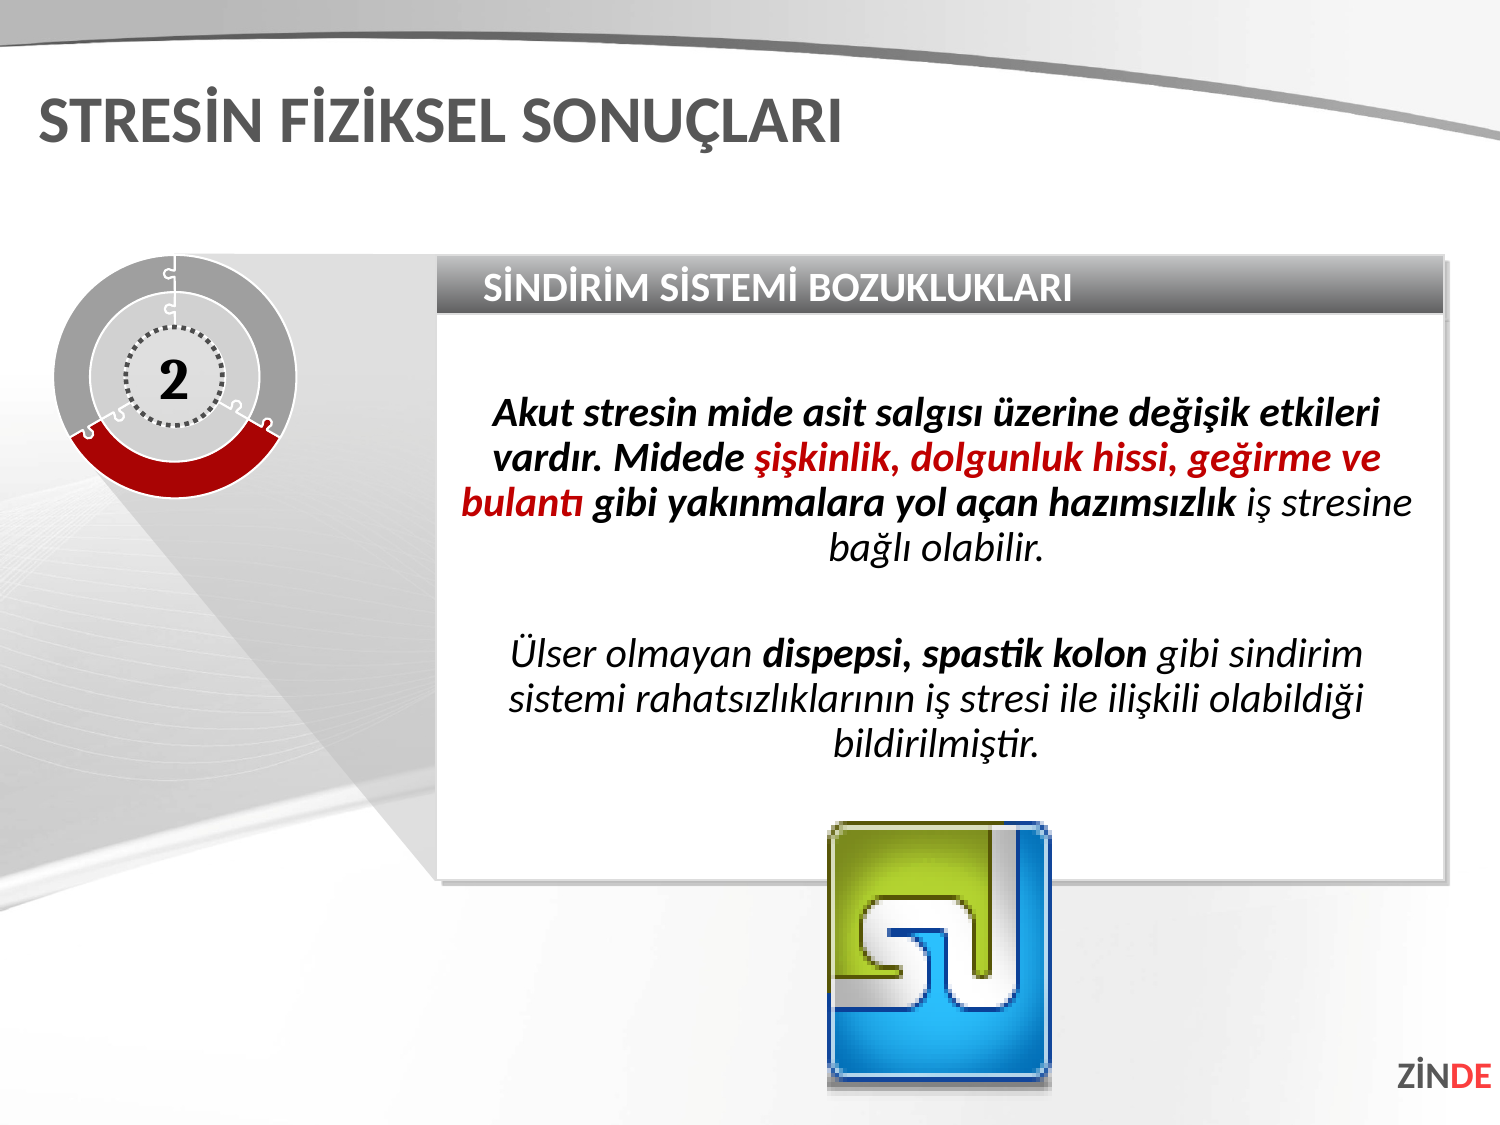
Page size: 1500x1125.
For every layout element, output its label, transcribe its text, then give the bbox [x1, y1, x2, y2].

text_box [52, 254, 297, 499]
text_box ZİNDE [1384, 1050, 1493, 1125]
picture [0, 0, 1500, 1125]
text_box Akut stresin mide asit salgısı üzerine değişik etkileri vardır. Midede şişkinlik, dolgunluk hissi, geğirme ve bulantı gibi yakınmalara yol açan hazımsızlık iş stresine bağlı olabilir. Ülser olmayan dispepsi, spastik kolon gibi sindirim sistemi rahatsızlıklarının iş stresi ile ilişkili olabildiği bildirilmiştir. [435, 314, 1444, 881]
text_box [125, 253, 436, 882]
text_box SİNDİRİM SİSTEMİ BOZUKLUKLARI [435, 255, 1444, 314]
text_box STRESİN FİZİKSEL SONUÇLARI [38, 67, 1485, 174]
